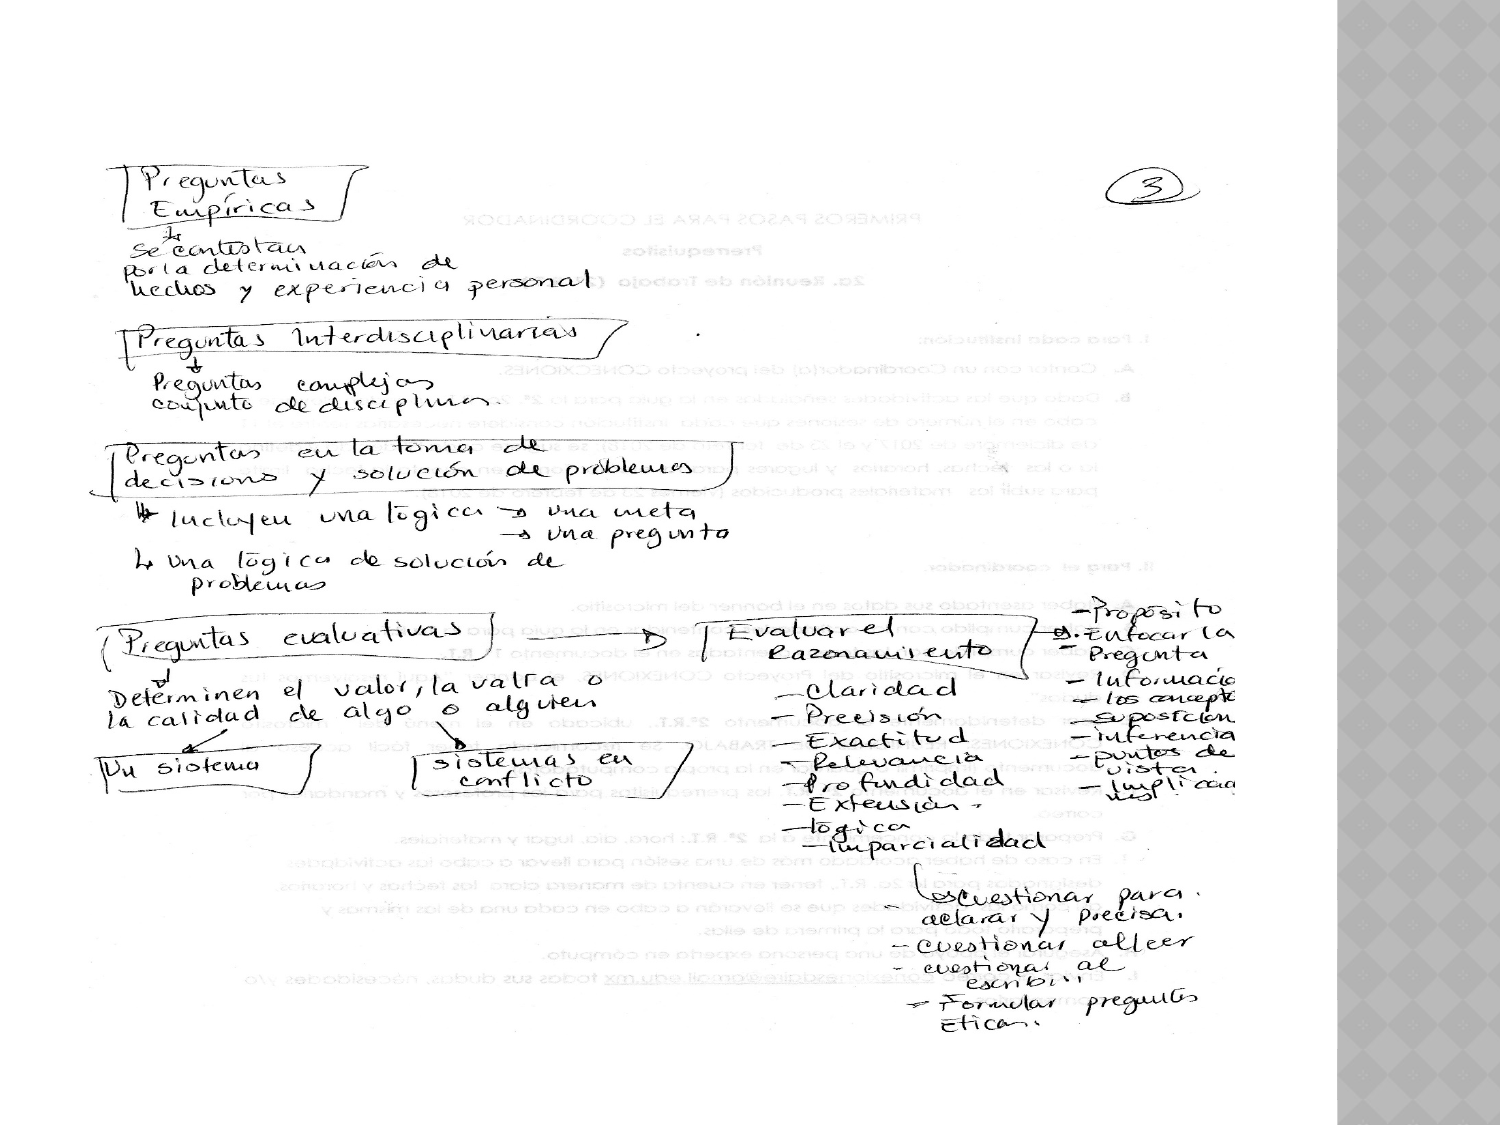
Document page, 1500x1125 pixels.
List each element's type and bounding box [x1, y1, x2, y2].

picture [88, 160, 1235, 1036]
